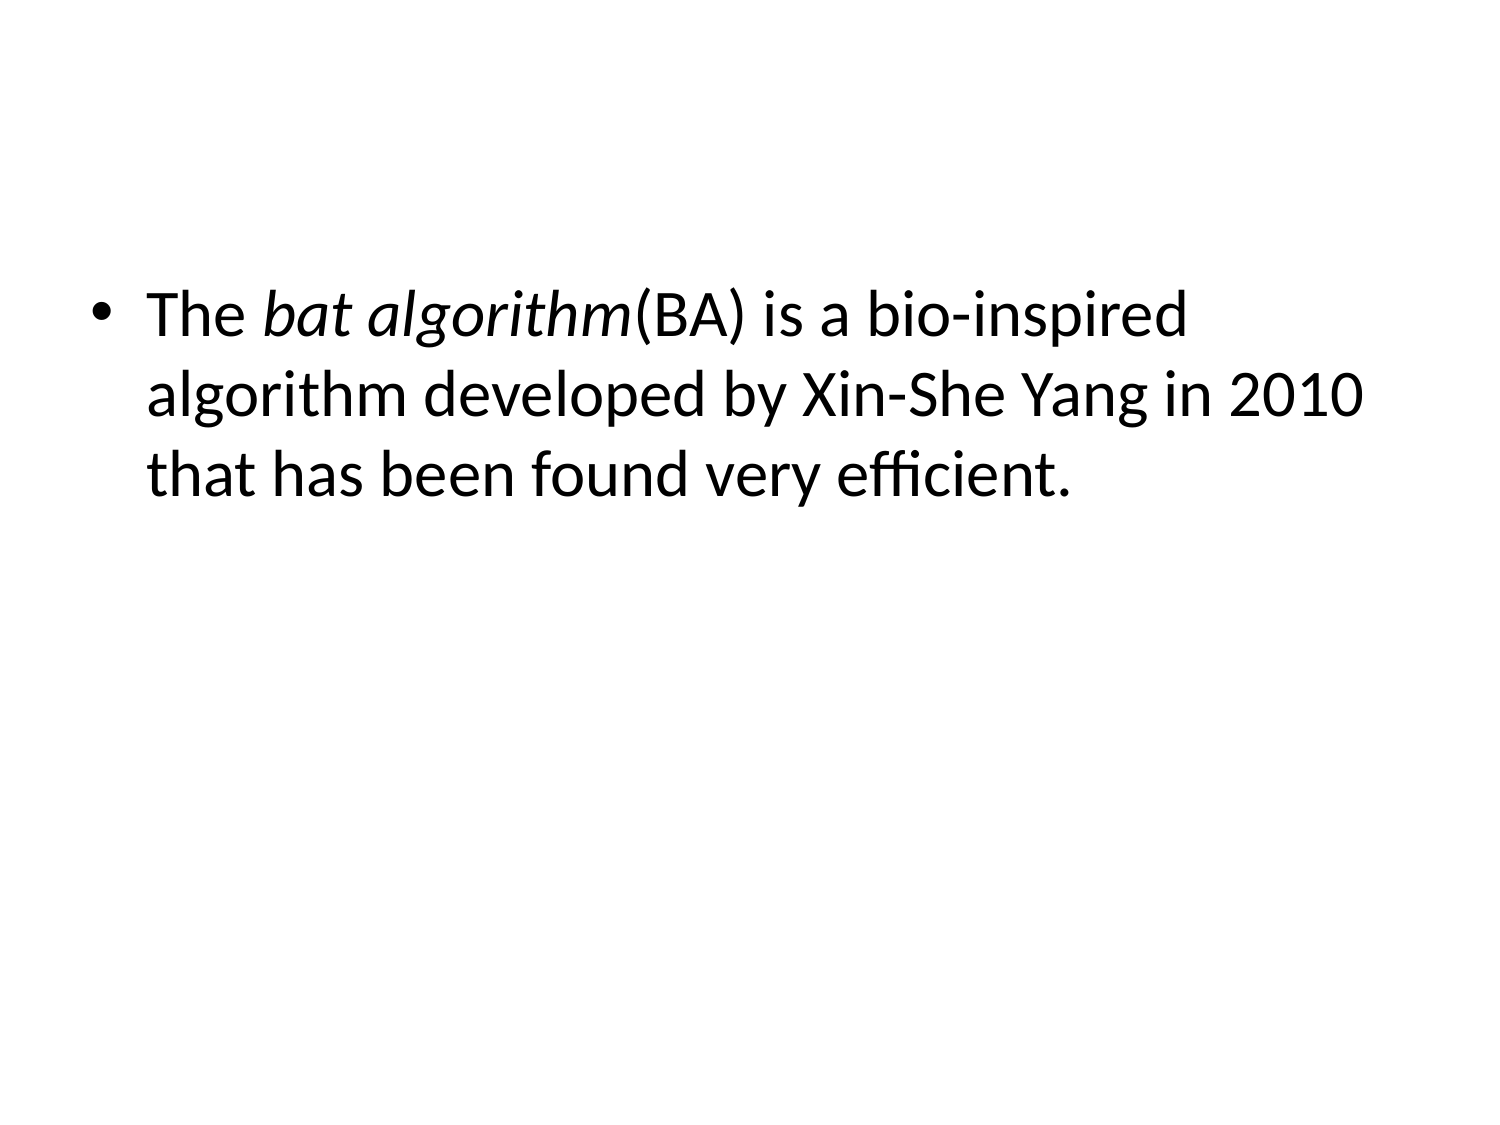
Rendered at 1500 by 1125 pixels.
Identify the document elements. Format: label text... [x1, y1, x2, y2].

list The bat algorithm(BA) is a bio-inspired algorithm developed by Xin-She Yang in 2010 that has been found very efficient. [75, 262, 1425, 1005]
